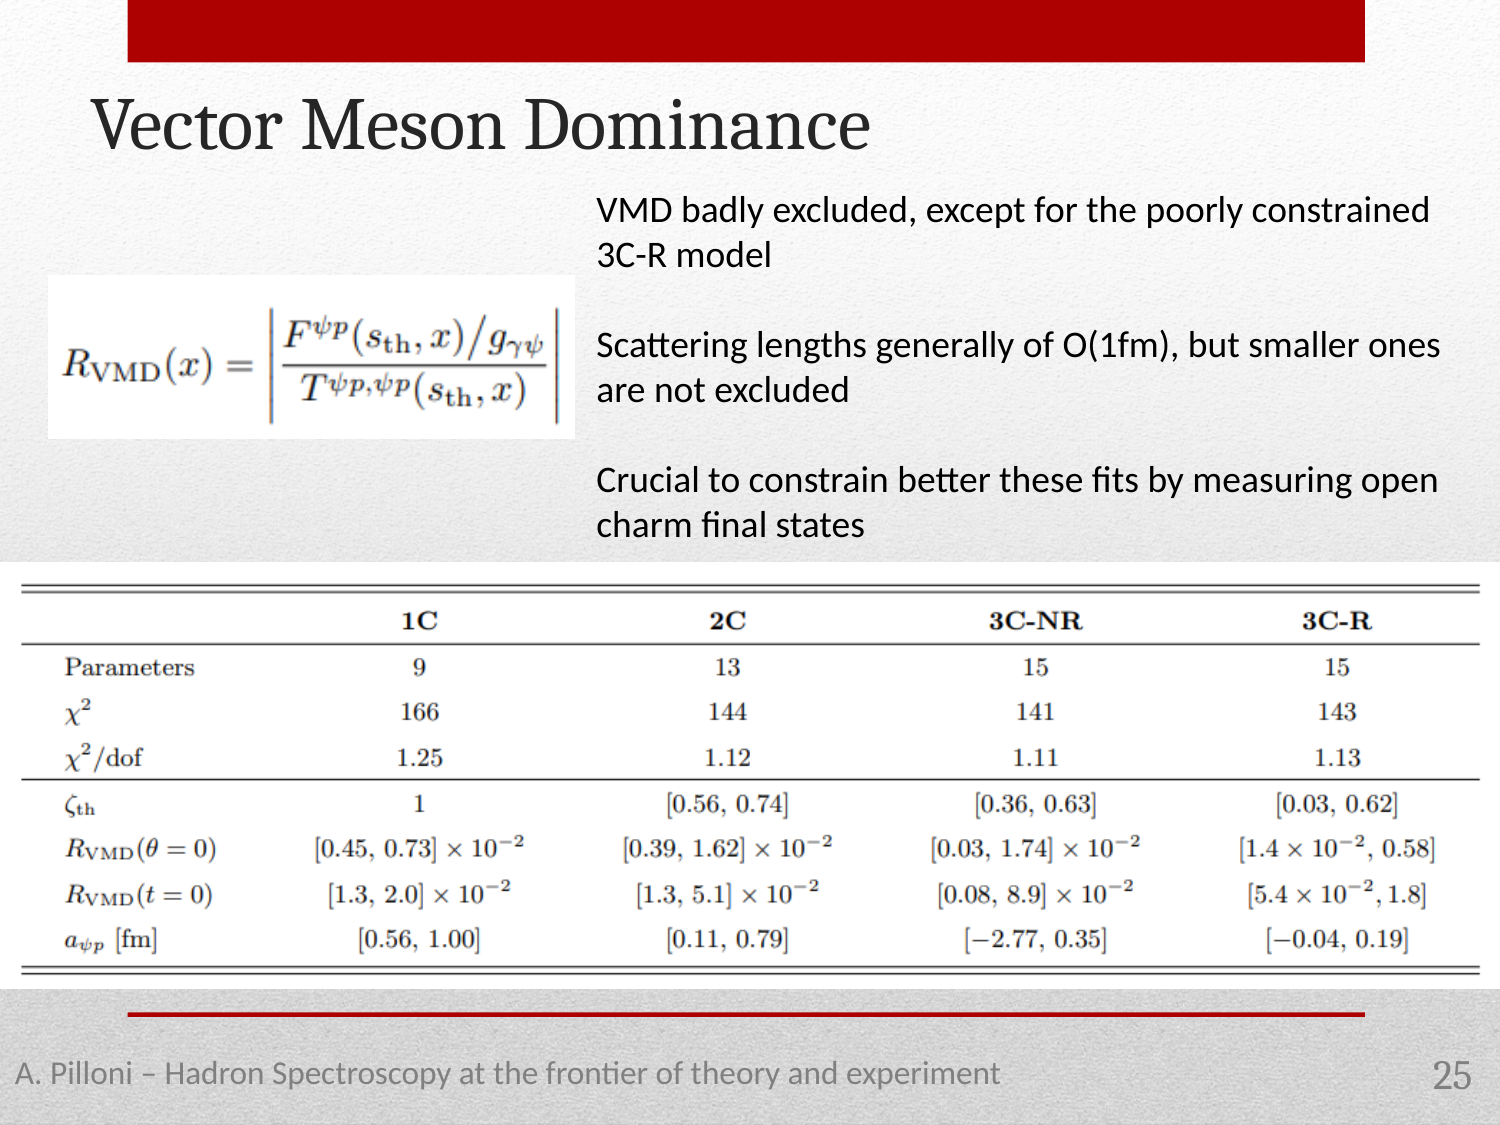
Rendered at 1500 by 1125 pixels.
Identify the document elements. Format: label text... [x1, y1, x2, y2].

slide_number 25 [1362, 1043, 1488, 1104]
text_box VMD badly excluded, except for the poorly constrained 3C-R model Scattering lengths generally of O(1fm), but smaller ones are not excluded Crucial to constrain better these fits by measuring open charm final states [581, 177, 1488, 553]
picture [0, 561, 1500, 991]
text_box Vector Meson Dominance [74, 0, 1425, 173]
picture [48, 275, 576, 440]
text_box A. Pilloni – Hadron Spectroscopy at the frontier of theory and experiment [0, 1043, 1091, 1099]
